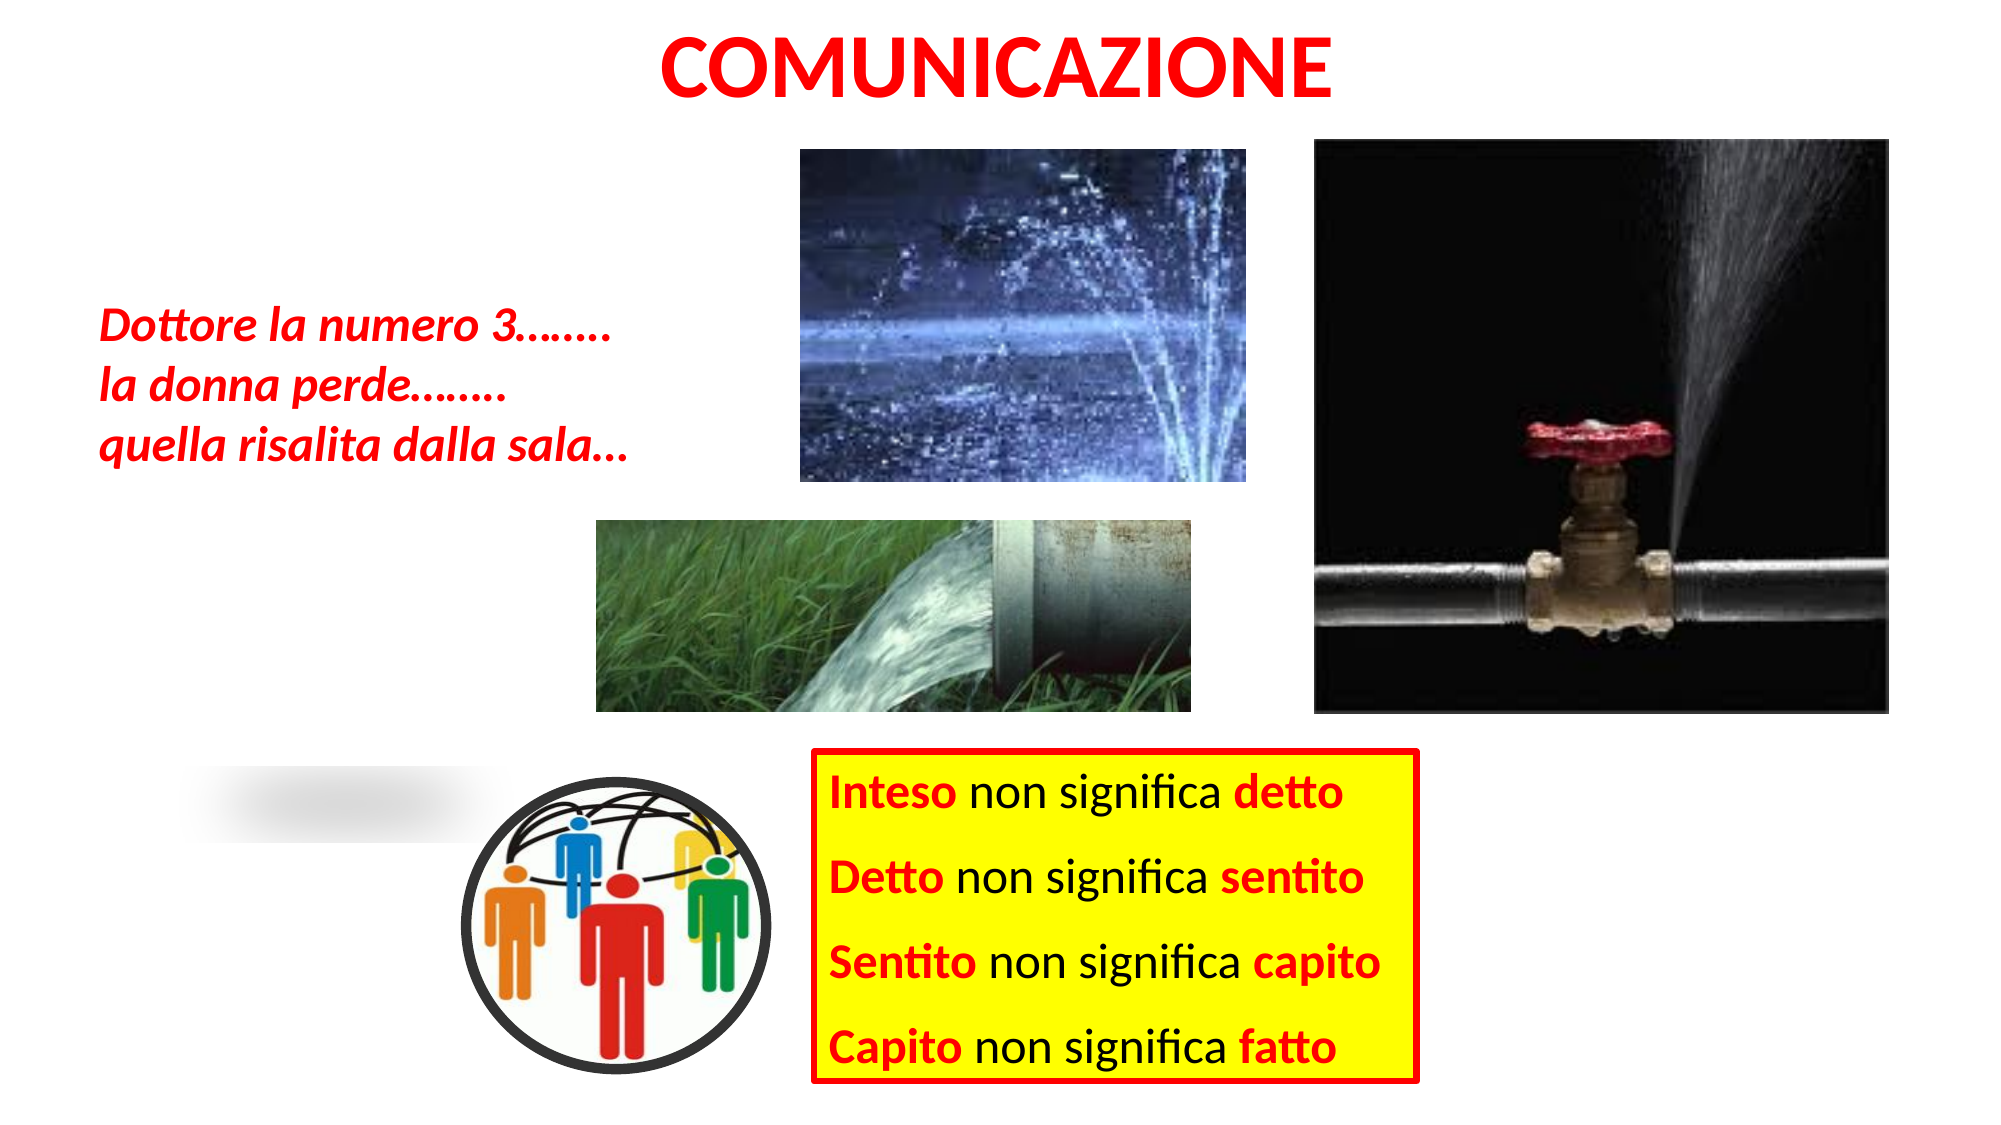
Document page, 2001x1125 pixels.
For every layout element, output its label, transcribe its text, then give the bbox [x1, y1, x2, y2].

picture [596, 520, 1191, 713]
text_box COMUNICAZIONE [645, 0, 1350, 124]
text_box Inteso non significa detto Detto non significa sentito Sentito non significa capito Capito non significa fatto [814, 751, 1417, 1082]
text_box Dottore la numero 3…….. la donna perde…….. quella risalita dalla sala… [84, 283, 732, 479]
picture [1314, 139, 1889, 714]
picture [800, 149, 1246, 482]
picture [466, 782, 767, 1070]
